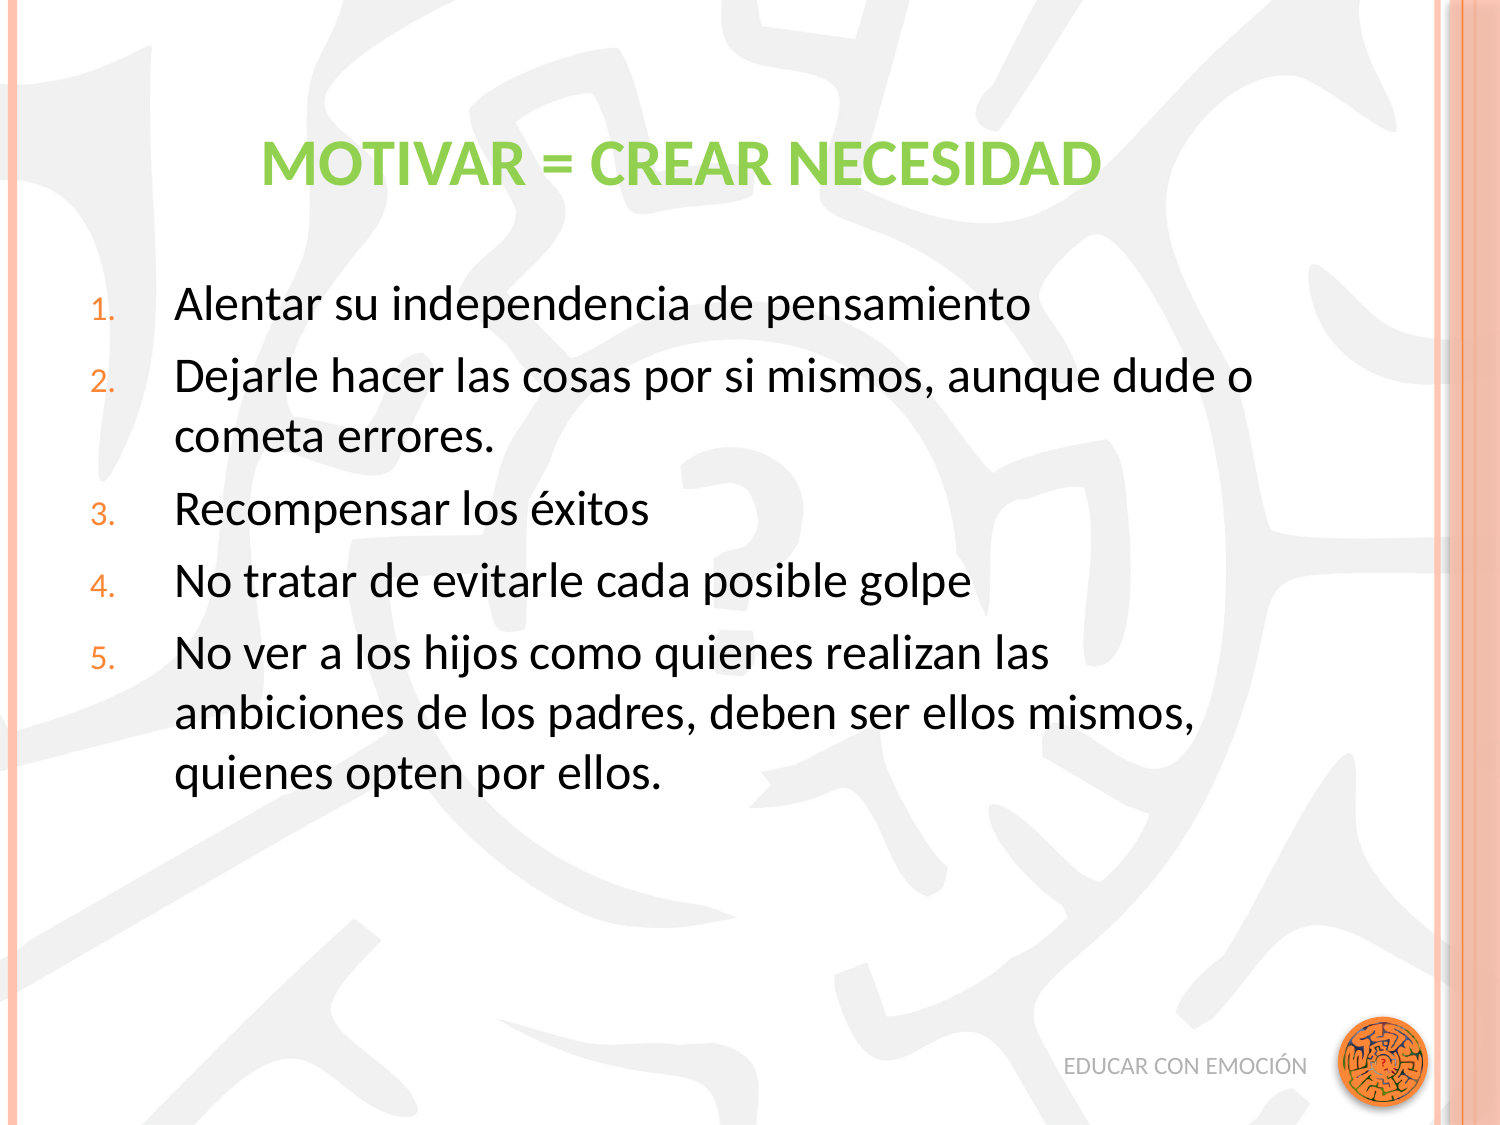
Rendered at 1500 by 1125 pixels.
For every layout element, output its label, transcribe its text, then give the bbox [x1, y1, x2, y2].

footer EDUCAR CON EMOCIÓN [549, 1035, 1329, 1095]
picture [18, 0, 1434, 1125]
list Alentar su independencia de pensamiento Dejarle hacer las cosas por si mismos, aunque dude o cometa errores. Recompensar los éxitos No tratar de evitarle cada posible golpe No ver a los hijos como quienes realizan las ambiciones de los padres, deben ser ellos mismos, quienes opten por ellos. [75, 262, 1300, 1062]
picture [1441, 0, 1449, 1125]
picture [0, 0, 7, 1125]
title MOTIVAR = CREAR NECESIDAD [76, 19, 1302, 207]
